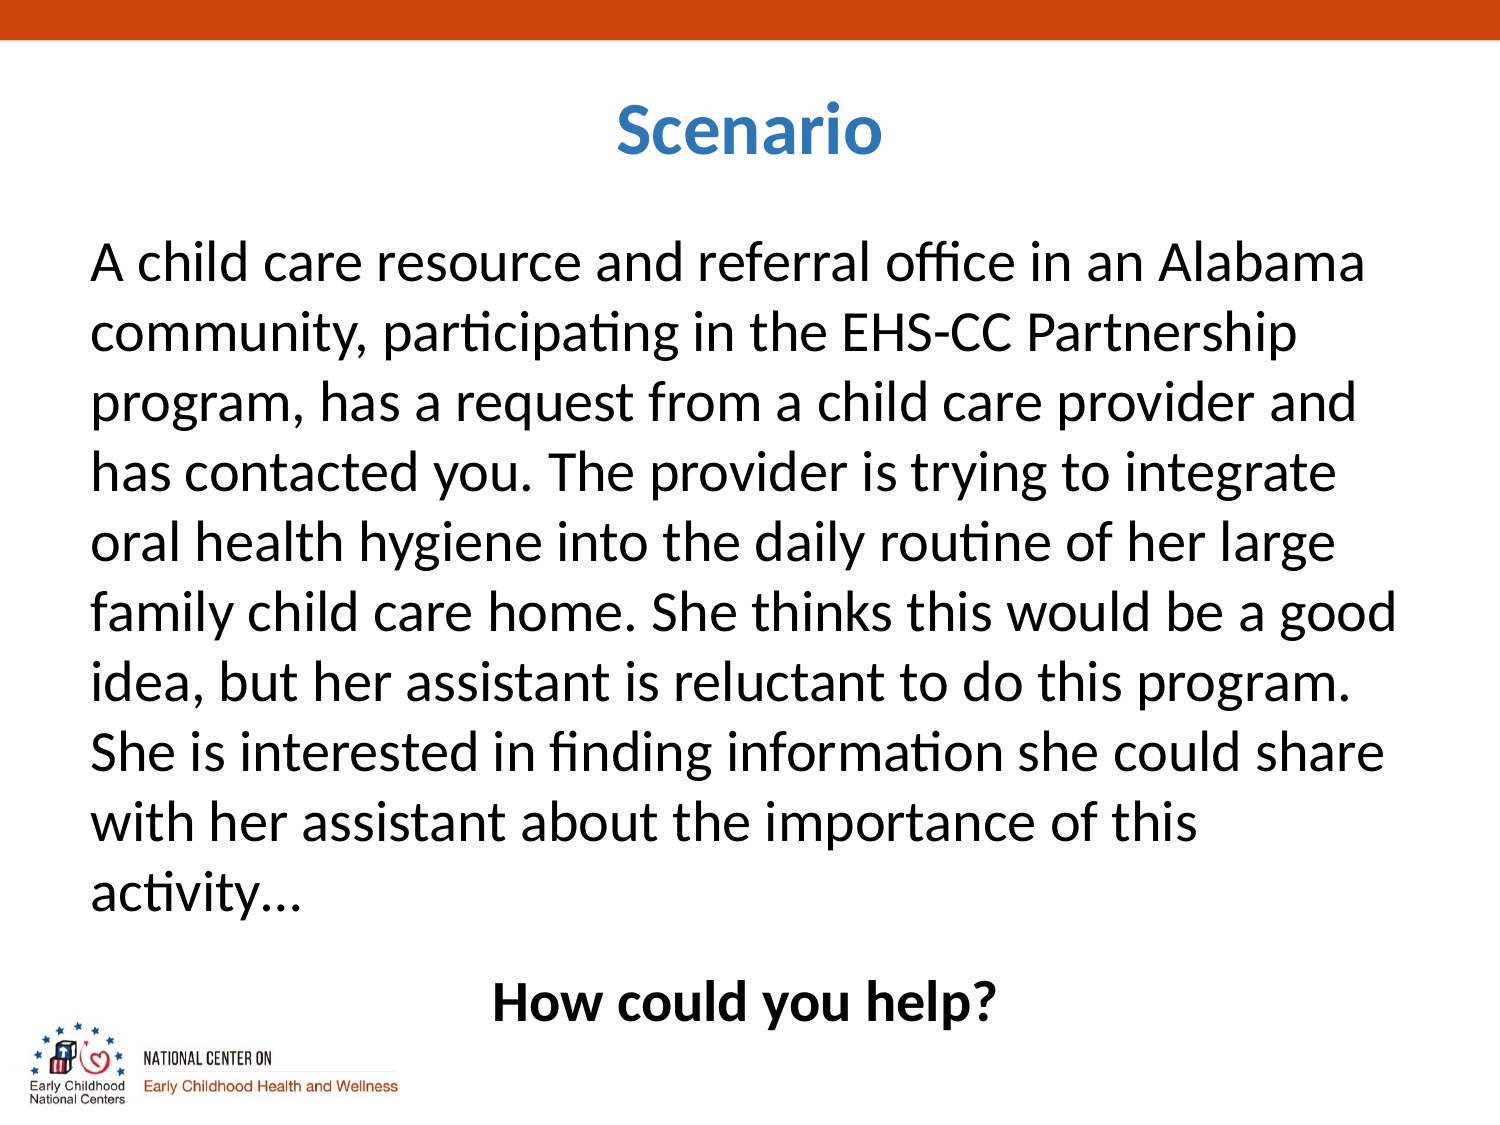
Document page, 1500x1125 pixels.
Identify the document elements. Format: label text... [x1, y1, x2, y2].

text_box A child care resource and referral office in an Alabama community, participating in the EHS-CC Partnership program, has a request from a child care provider and has contacted you. The provider is trying to integrate oral health hygiene into the daily routine of her large family child care home. She thinks this would be a good idea, but her assistant is reluctant to do this program. She is interested in finding information she could share with her assistant about the importance of this activity… How could you help? [75, 215, 1415, 1041]
title Scenario [42, 59, 1458, 201]
picture [6, 1005, 410, 1114]
